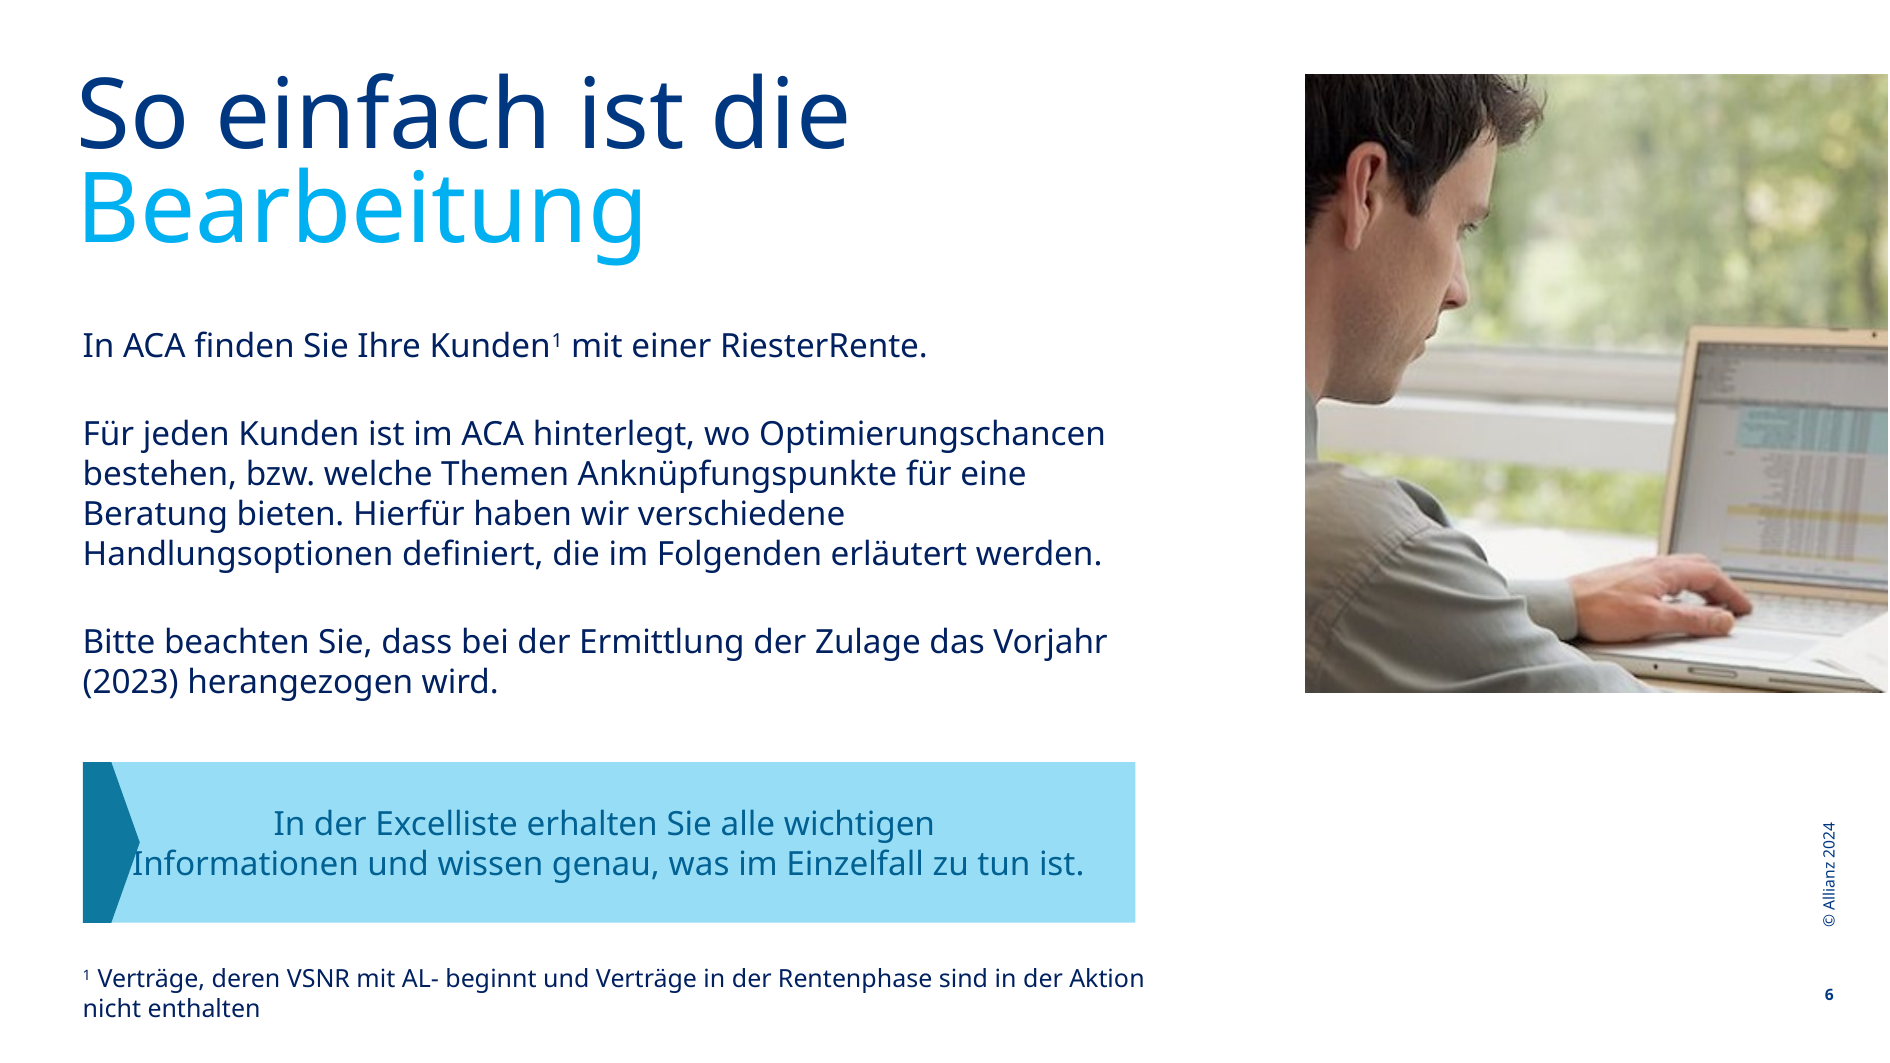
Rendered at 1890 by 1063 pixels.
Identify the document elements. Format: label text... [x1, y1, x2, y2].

text_box In ACA finden Sie Ihre Kunden1 mit einer RiesterRente. Für jeden Kunden ist im ACA hinterlegt, wo Optimierungschancen bestehen, bzw. welche Themen Anknüpfungspunkte für eine Beratung bieten. Hierfür haben wir verschiedene Handlungsoptionen definiert, die im Folgenden erläutert werden. Bitte beachten Sie, dass bei der Ermittlung der Zulage das Vorjahr (2023) herangezogen wird. [82, 323, 1152, 715]
picture [1305, 74, 1889, 693]
text_box 1 Verträge, deren VSNR mit AL- beginnt und Verträge in der Rentenphase sind in der Aktion nicht enthalten [82, 962, 1152, 1020]
text_box So einfach ist die Bearbeitung [76, 73, 1136, 266]
slide_number © Allianz 2024 [1812, 700, 1890, 927]
slide_number 6 [1812, 927, 1890, 1063]
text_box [82, 761, 1136, 924]
